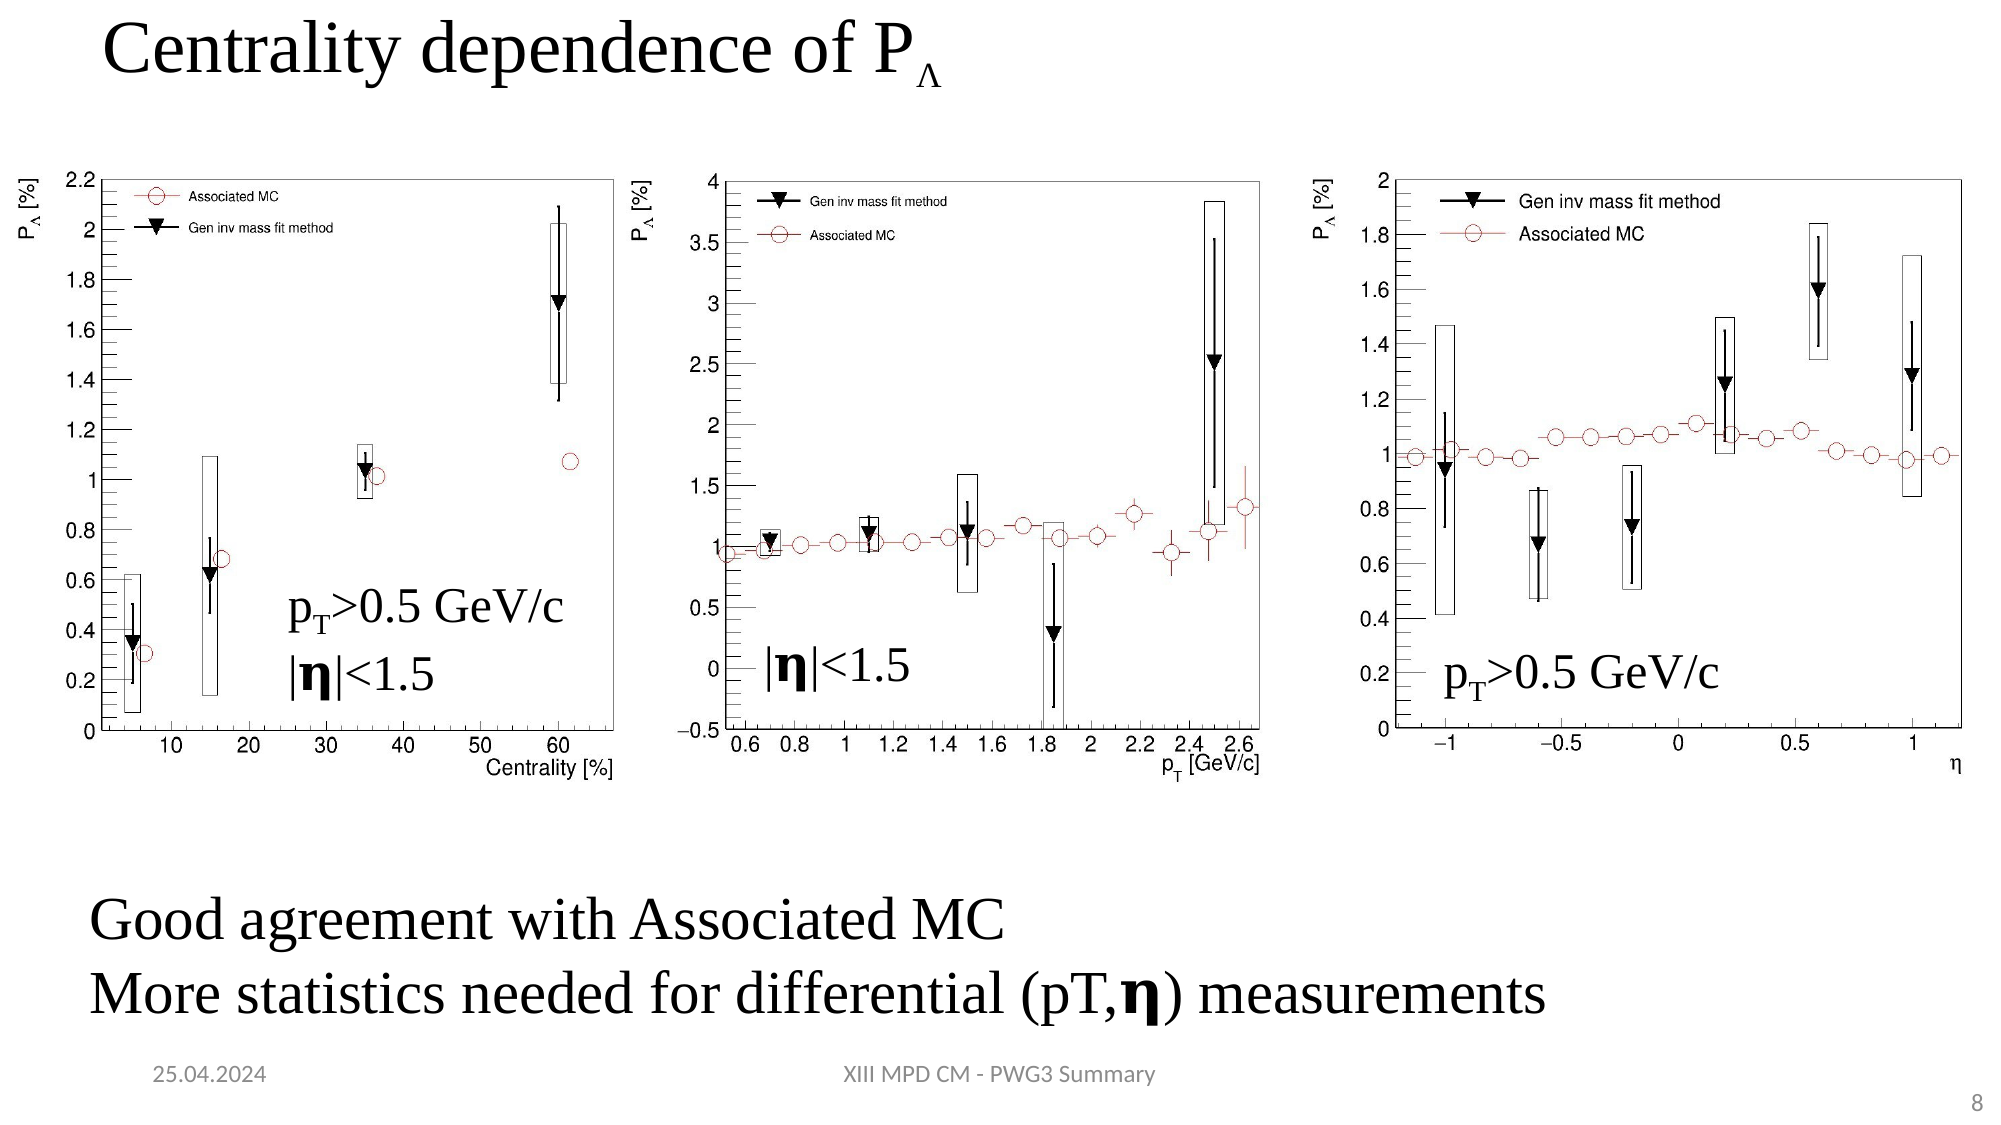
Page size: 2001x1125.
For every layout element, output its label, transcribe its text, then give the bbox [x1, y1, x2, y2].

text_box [0, 164, 615, 794]
text_box Good agreement with Associated MC More statistics needed for differential (pT,𝛈) measurements [69, 858, 1806, 1044]
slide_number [137, 1042, 588, 1103]
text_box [1296, 164, 1995, 794]
slide_number 8 [1560, 1086, 1984, 1114]
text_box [615, 164, 1296, 794]
footer XIII MPD CM - PWG3 Summary [662, 1042, 1338, 1103]
title Centrality dependence of PΛ [102, 0, 1644, 164]
